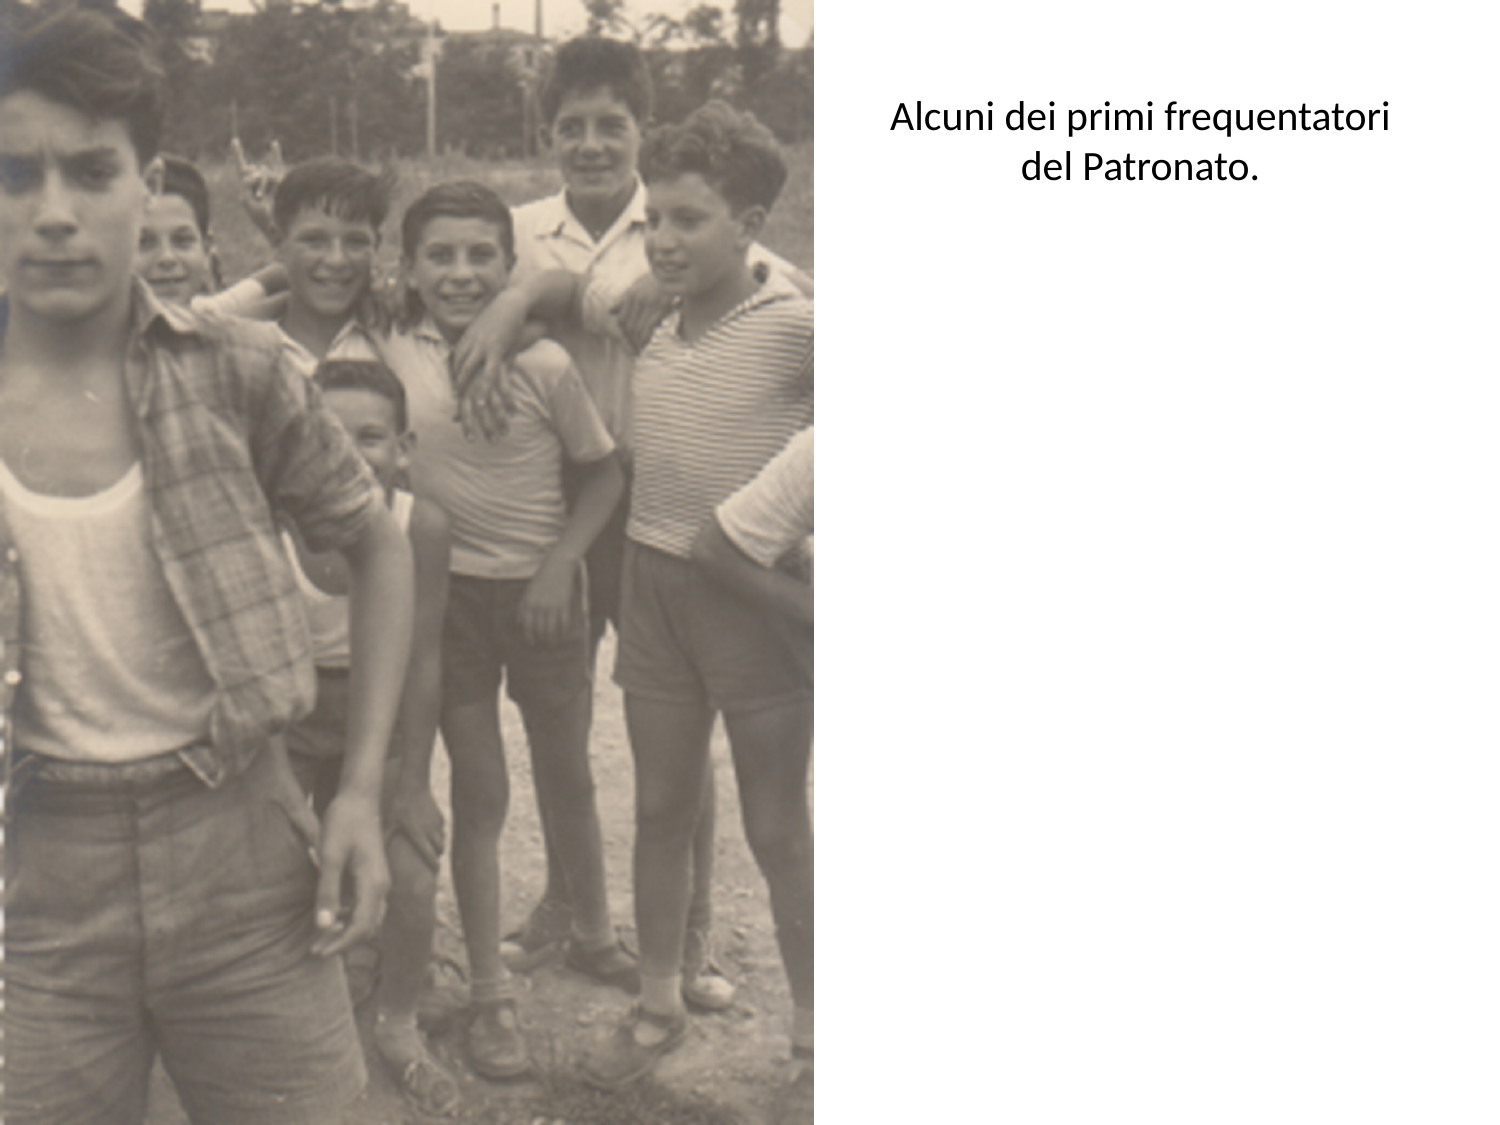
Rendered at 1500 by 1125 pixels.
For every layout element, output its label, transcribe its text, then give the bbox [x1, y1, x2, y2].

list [0, 0, 814, 1125]
title Alcuni dei primi frequentatori del Patronato. [856, 45, 1425, 233]
